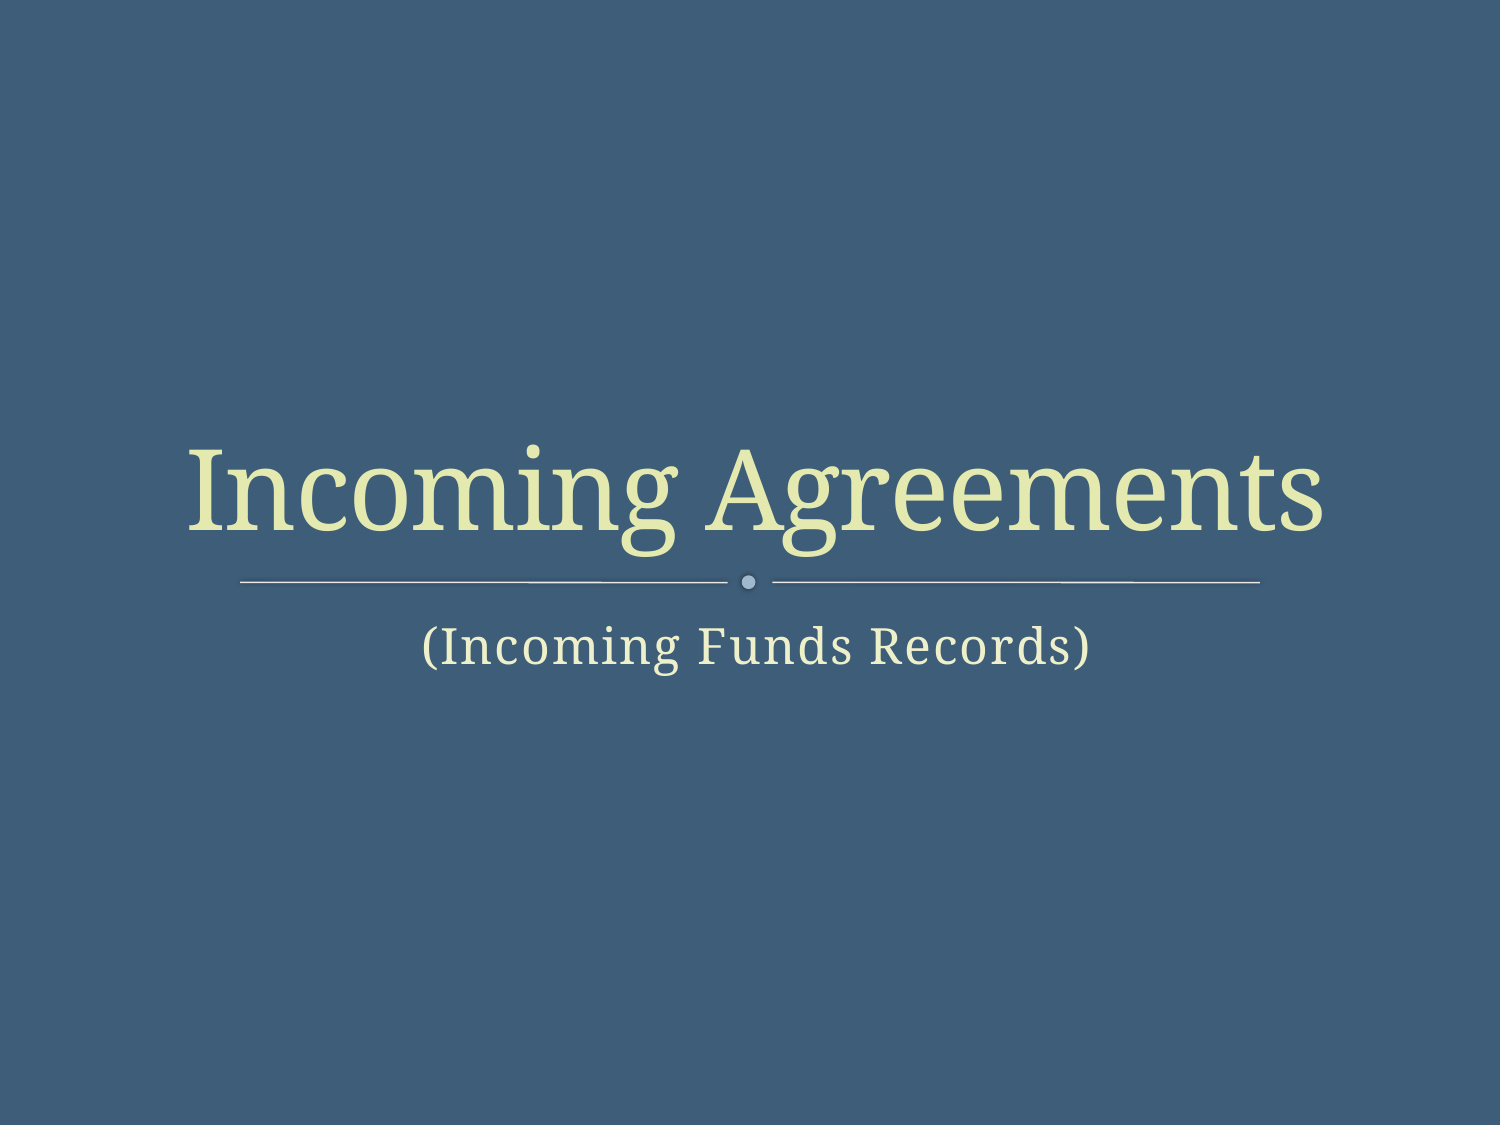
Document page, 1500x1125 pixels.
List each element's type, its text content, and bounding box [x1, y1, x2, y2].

title Incoming Agreements [74, 235, 1438, 561]
subtitle (Incoming Funds Records) [75, 606, 1438, 795]
